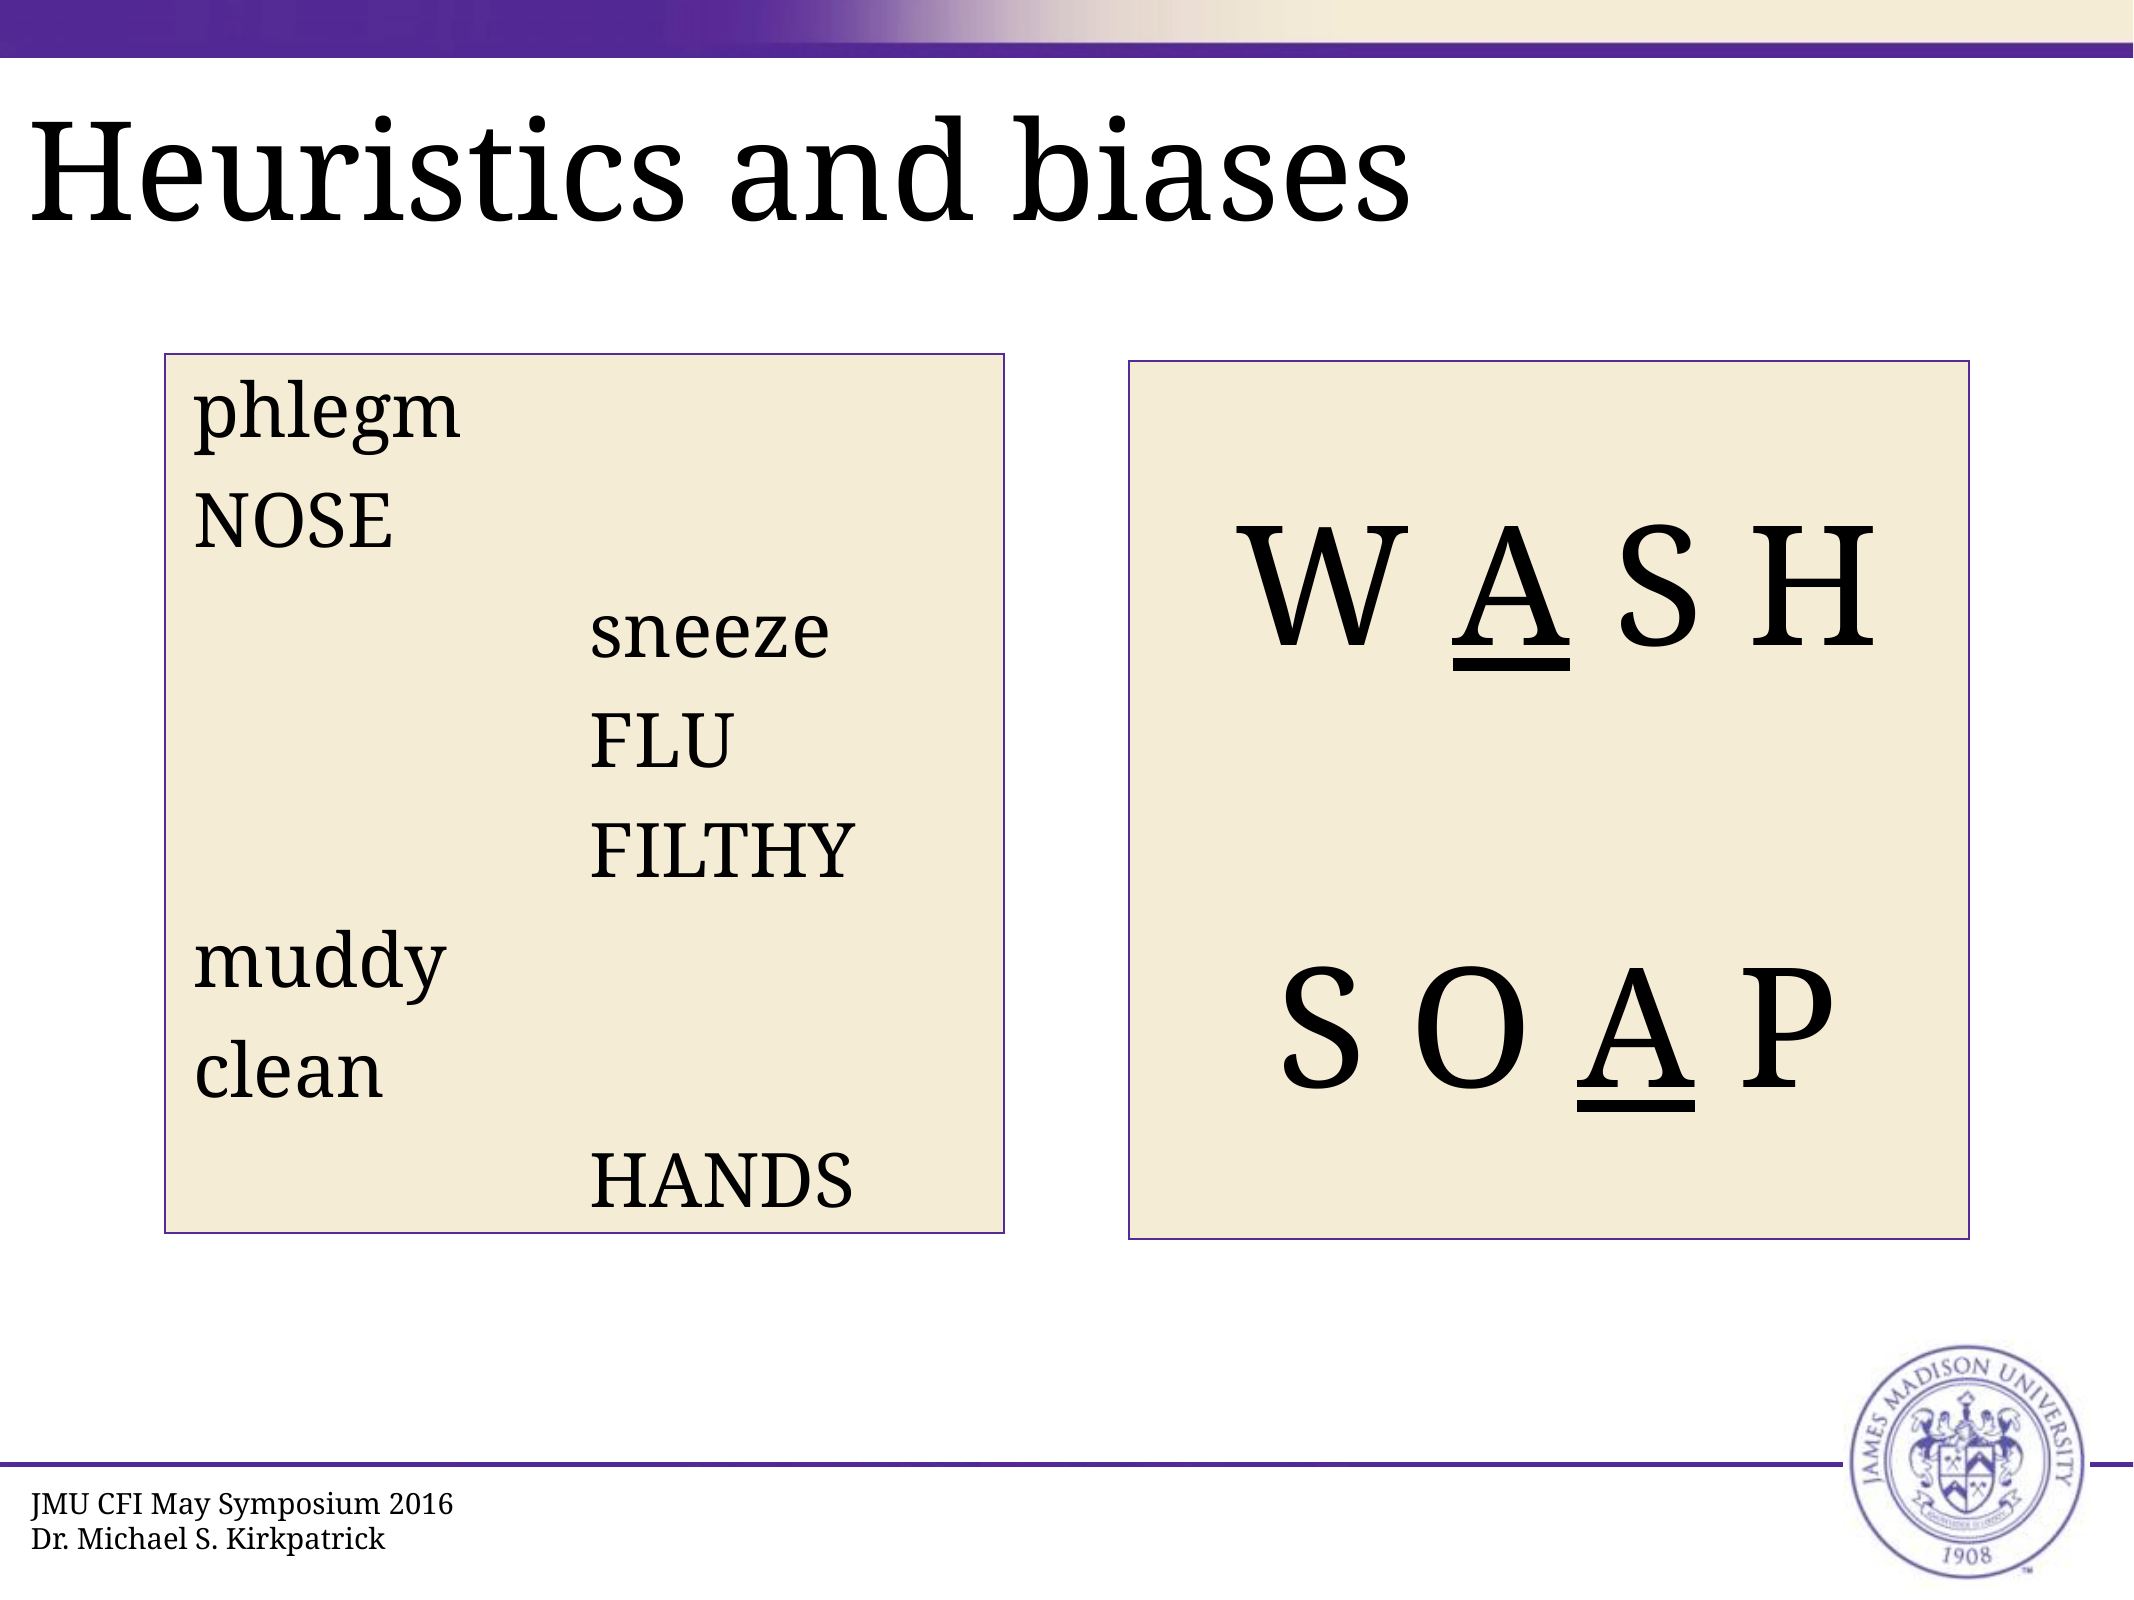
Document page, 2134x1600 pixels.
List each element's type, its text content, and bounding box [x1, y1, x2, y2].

picture [0, 1339, 2134, 1589]
text_box phlegm NOSE sneeze FLU FILTHY muddy clean HANDS [185, 354, 1000, 1233]
title Heuristics and biases [18, 74, 1841, 252]
picture [0, 0, 2134, 58]
list W A S H S O A P [1149, 360, 1965, 1240]
